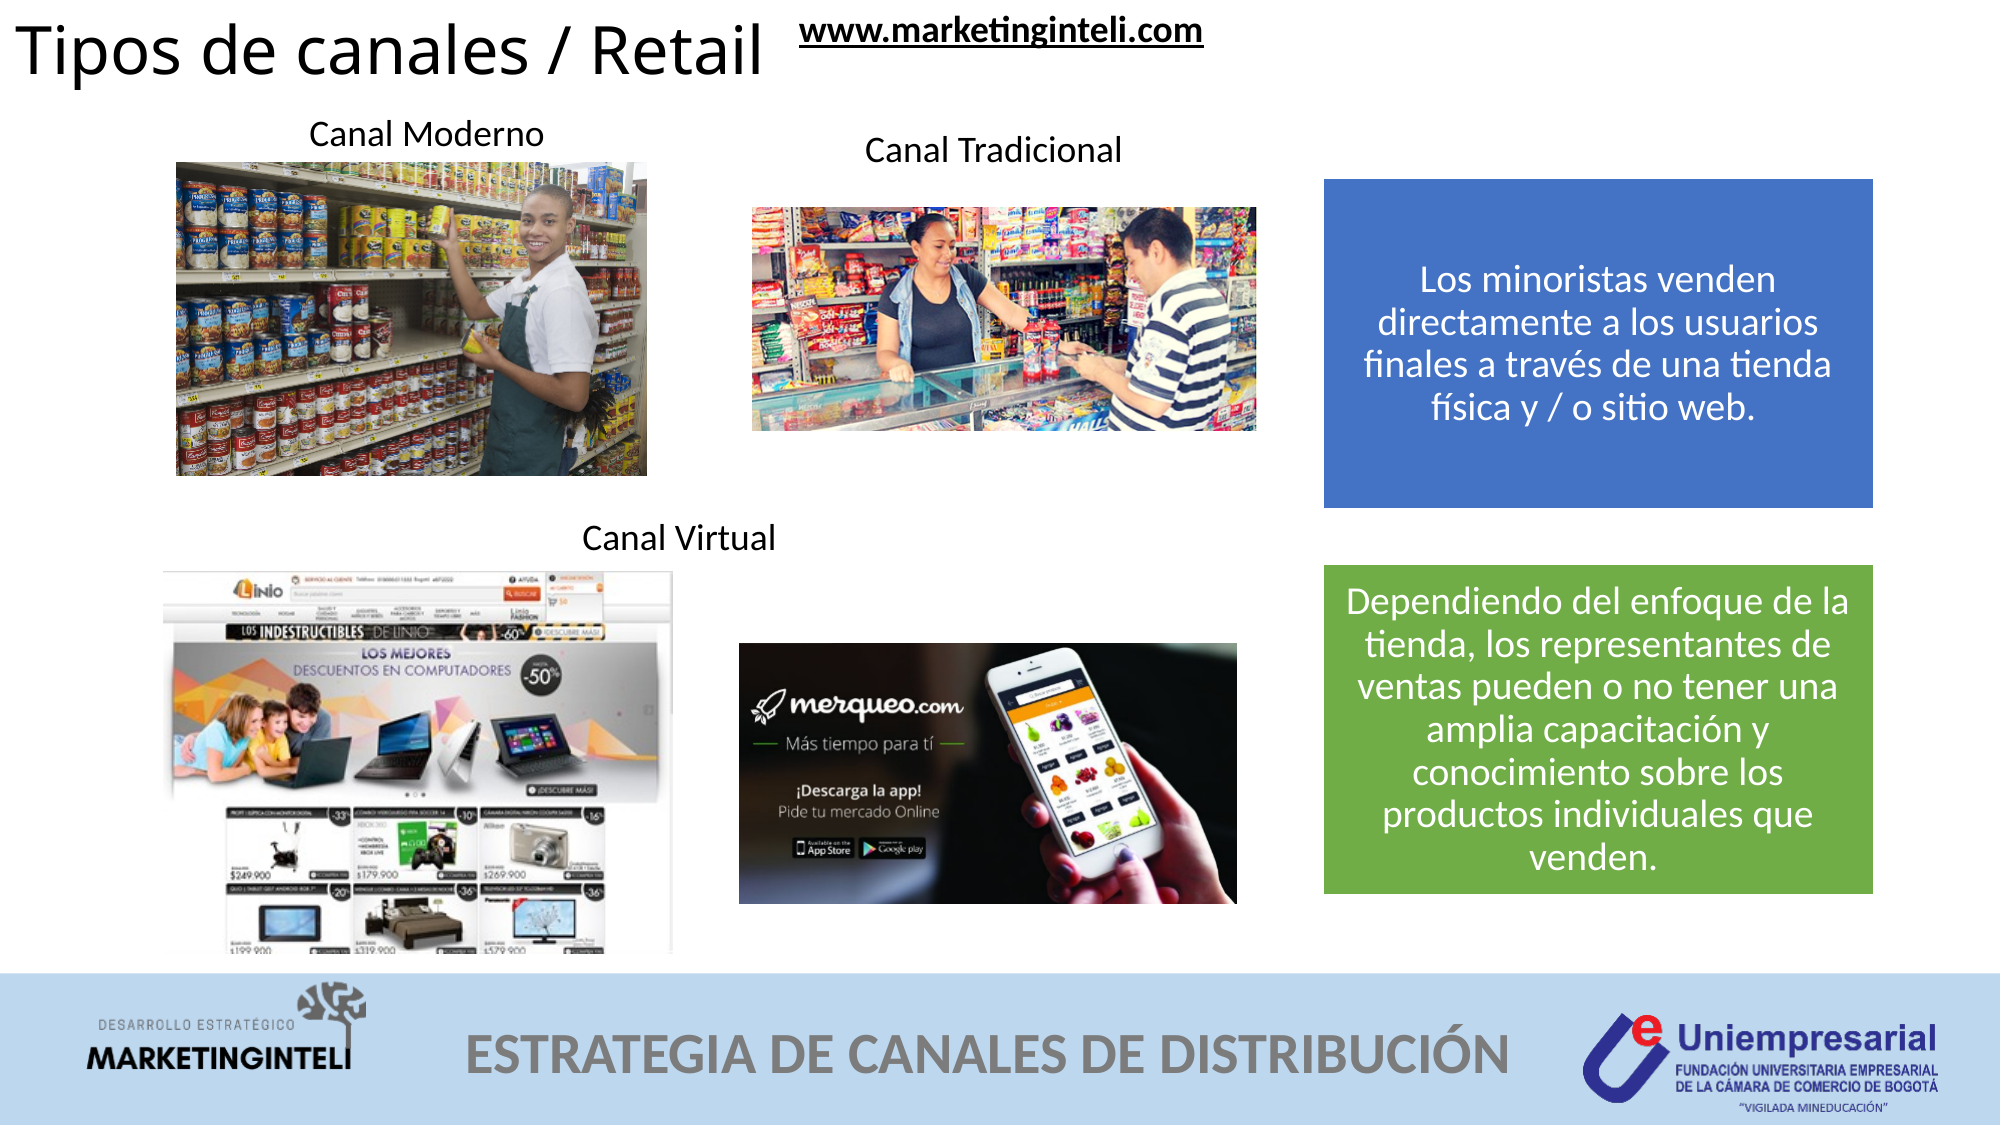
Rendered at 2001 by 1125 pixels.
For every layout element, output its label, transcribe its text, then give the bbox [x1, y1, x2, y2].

text_box Canal Tradicional [850, 117, 1147, 178]
text_box Canal Virtual [567, 505, 800, 566]
title Tipos de canales / Retail [0, 0, 1726, 162]
picture [62, 571, 673, 1125]
picture [176, 162, 647, 476]
text_box Canal Moderno [294, 101, 569, 162]
picture [1583, 1013, 1938, 1123]
picture [739, 643, 1237, 904]
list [1272, 177, 1924, 896]
picture [752, 207, 1257, 431]
